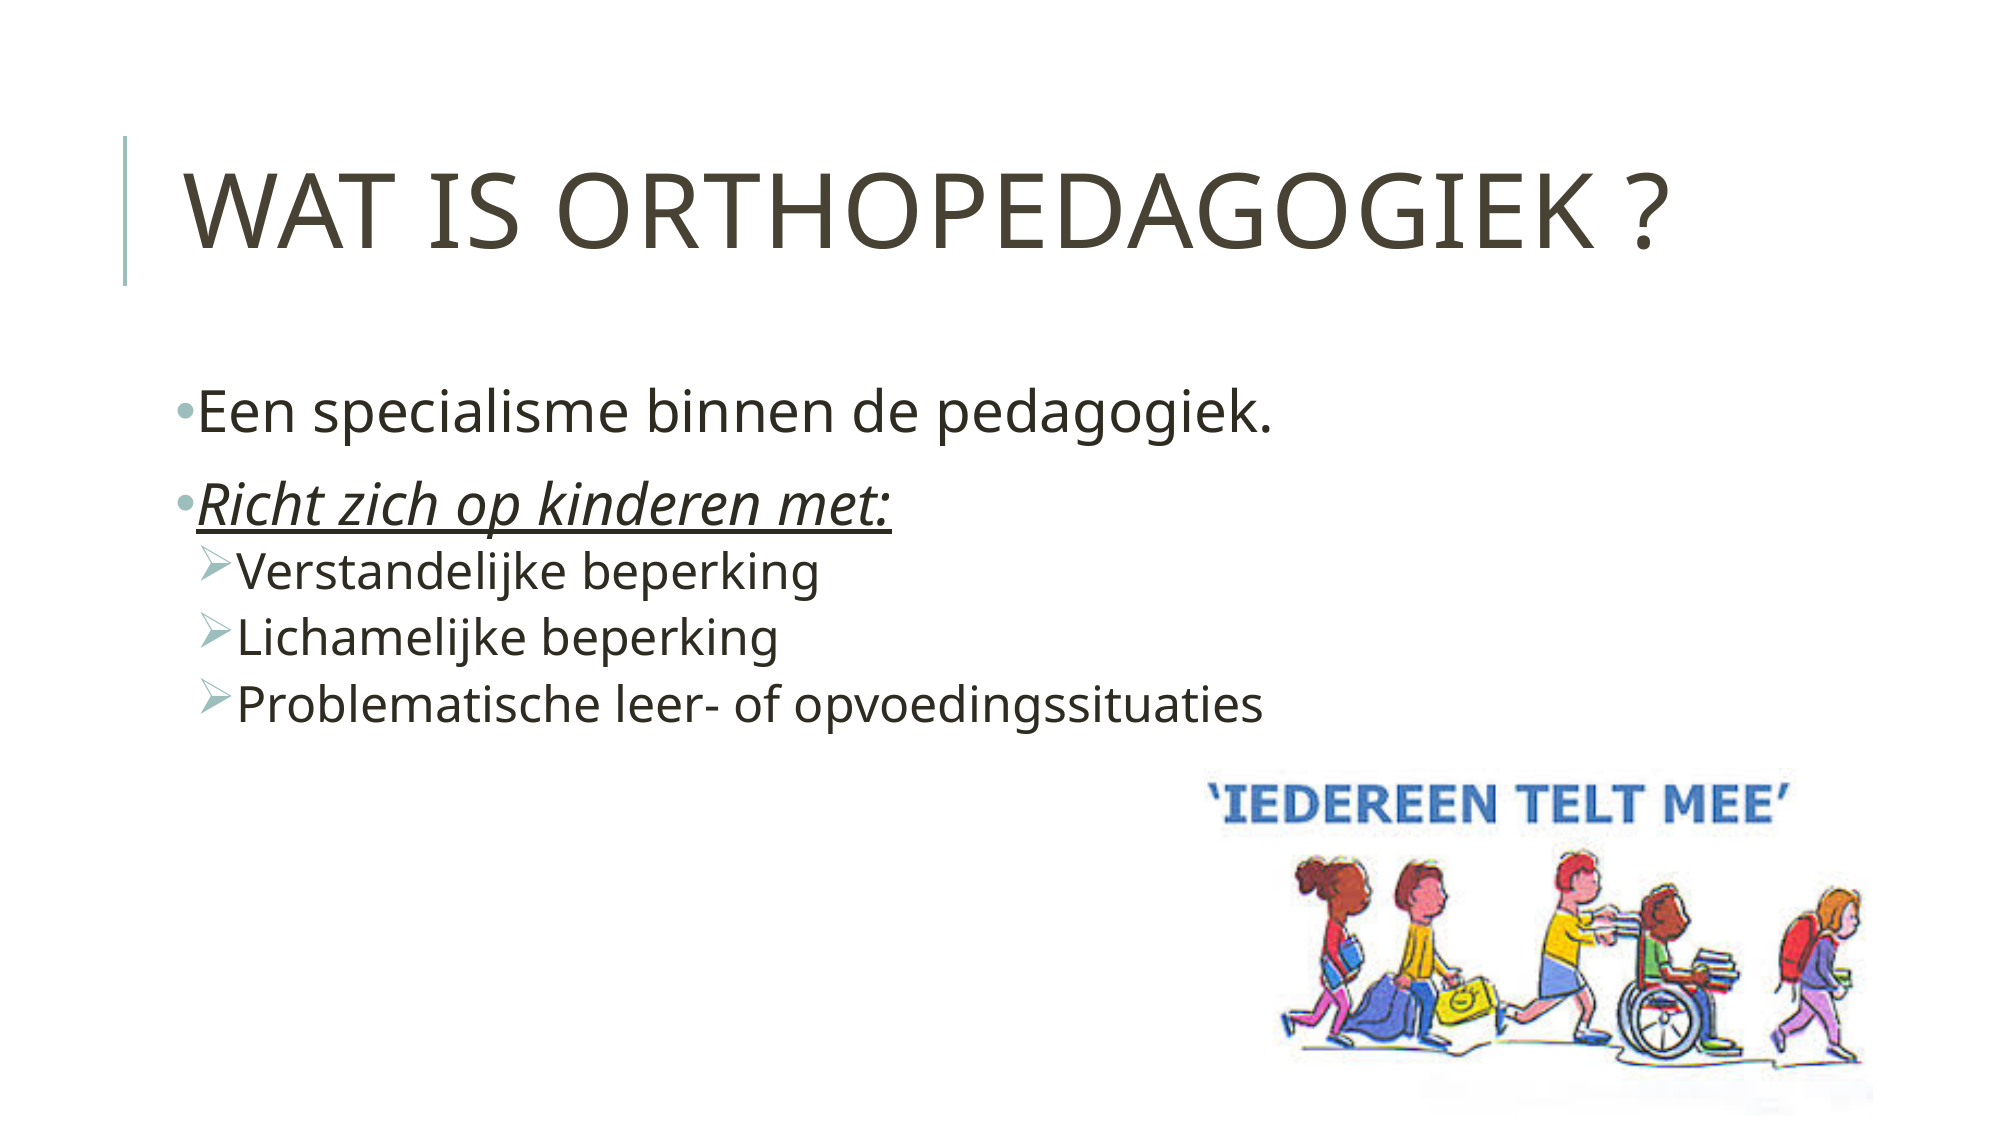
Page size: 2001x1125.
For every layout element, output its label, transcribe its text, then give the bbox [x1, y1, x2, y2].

picture [1204, 768, 1873, 1125]
list Een specialisme binnen de pedagogiek. Richt zich op kinderen met: Verstandelijke beperking Lichamelijke beperking Problematische leer- of opvoedingssituaties [168, 375, 1763, 1035]
title Wat is Orthopedagogiek ? [168, 96, 1763, 342]
